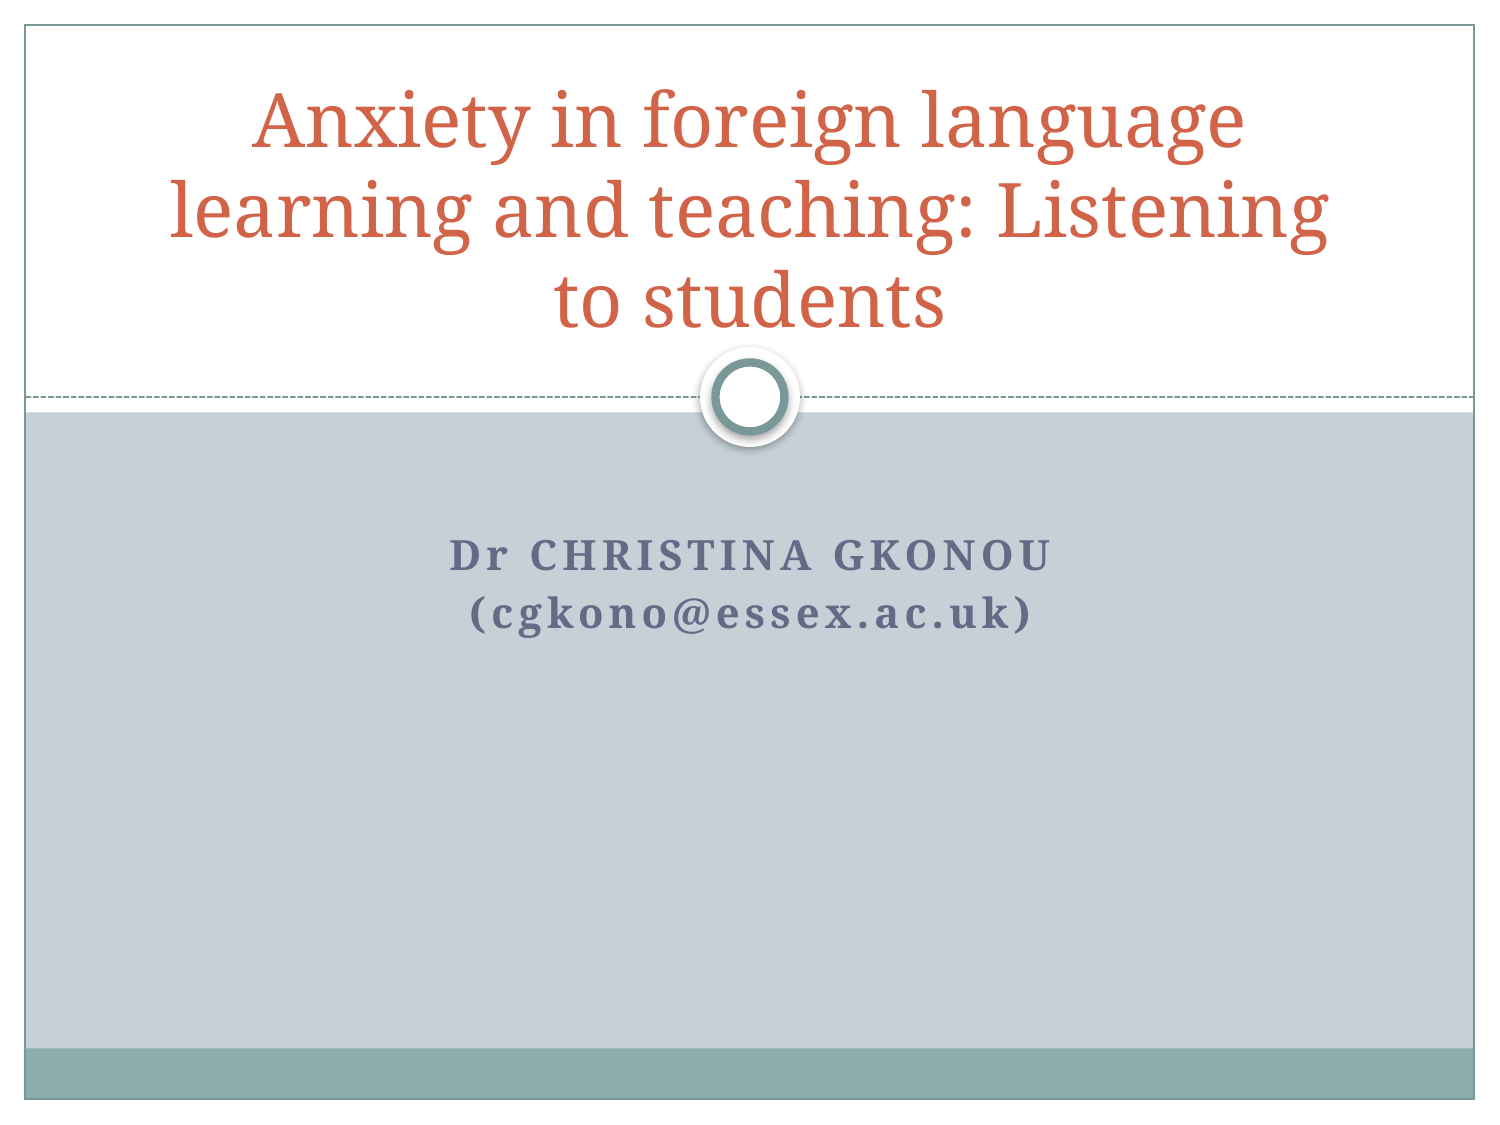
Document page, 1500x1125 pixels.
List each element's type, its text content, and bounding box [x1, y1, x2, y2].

title Anxiety in foreign language learning and teaching: Listening to students [112, 62, 1388, 350]
subtitle Dr Christina gkonou (cgkono@essex.ac.uk) [225, 462, 1275, 750]
